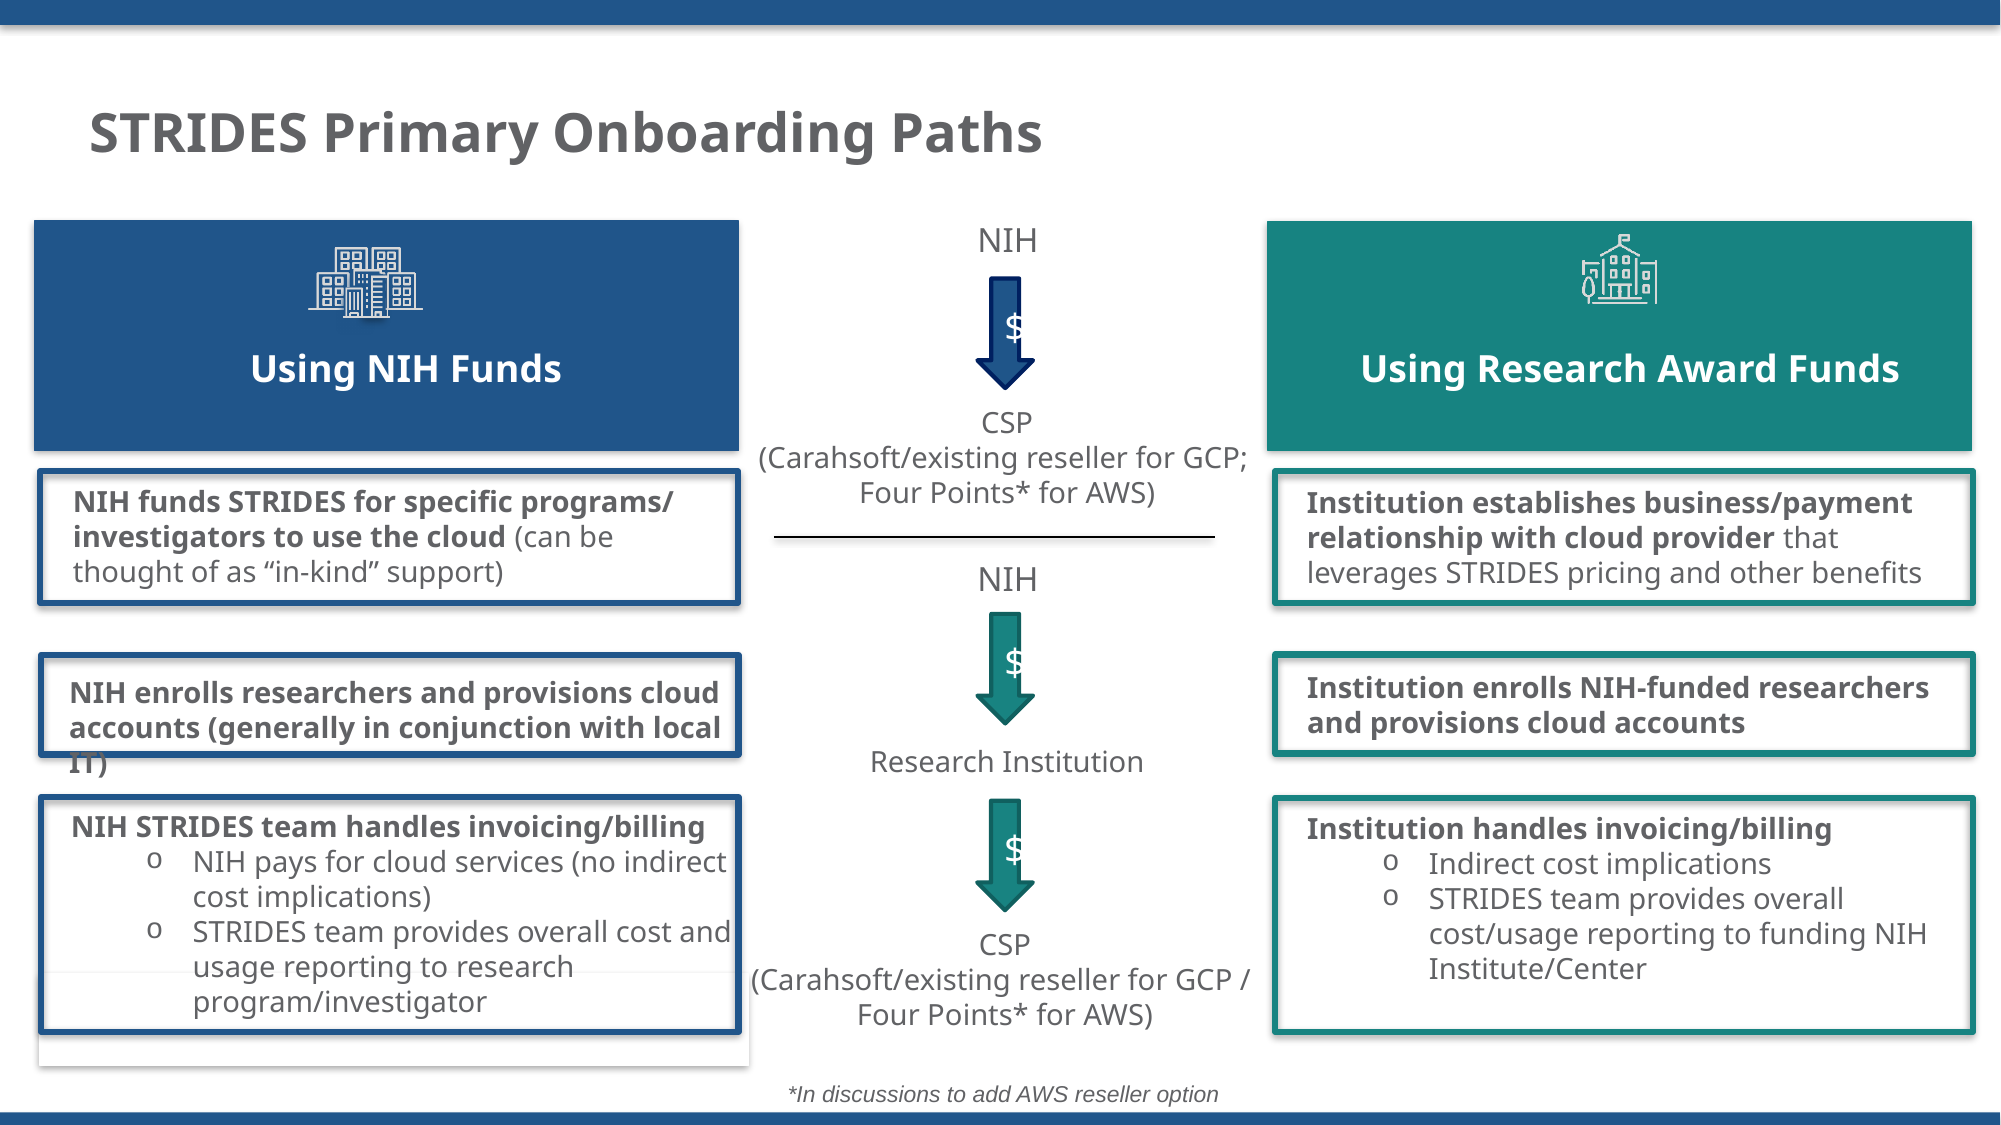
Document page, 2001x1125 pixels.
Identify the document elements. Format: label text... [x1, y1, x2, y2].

text_box CSP (Carahsoft/existing reseller for GCP; Four Points* for AWS) [743, 397, 1271, 517]
text_box Research Institution [855, 735, 1160, 786]
picture [408, 1066, 645, 1077]
text_box CSP (Carahsoft/existing reseller for GCP / Four Points* for AWS) [752, 918, 1273, 1039]
text_box $ [975, 276, 1035, 391]
title STRIDES Primary Onboarding Paths [74, 53, 1925, 221]
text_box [1275, 797, 1973, 1033]
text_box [1275, 654, 1973, 784]
text_box [10, 982, 408, 1082]
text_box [34, 220, 739, 451]
text_box $ [975, 611, 1035, 726]
text_box [39, 1040, 749, 1066]
text_box NIH [962, 212, 1054, 267]
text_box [1267, 221, 1972, 451]
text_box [40, 796, 750, 1033]
text_box *In discussions to add AWS reseller option [772, 1071, 1235, 1115]
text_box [39, 470, 738, 604]
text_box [1274, 470, 1973, 604]
text_box $ [975, 798, 1035, 913]
text_box NIH [962, 550, 1054, 606]
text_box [40, 654, 748, 789]
